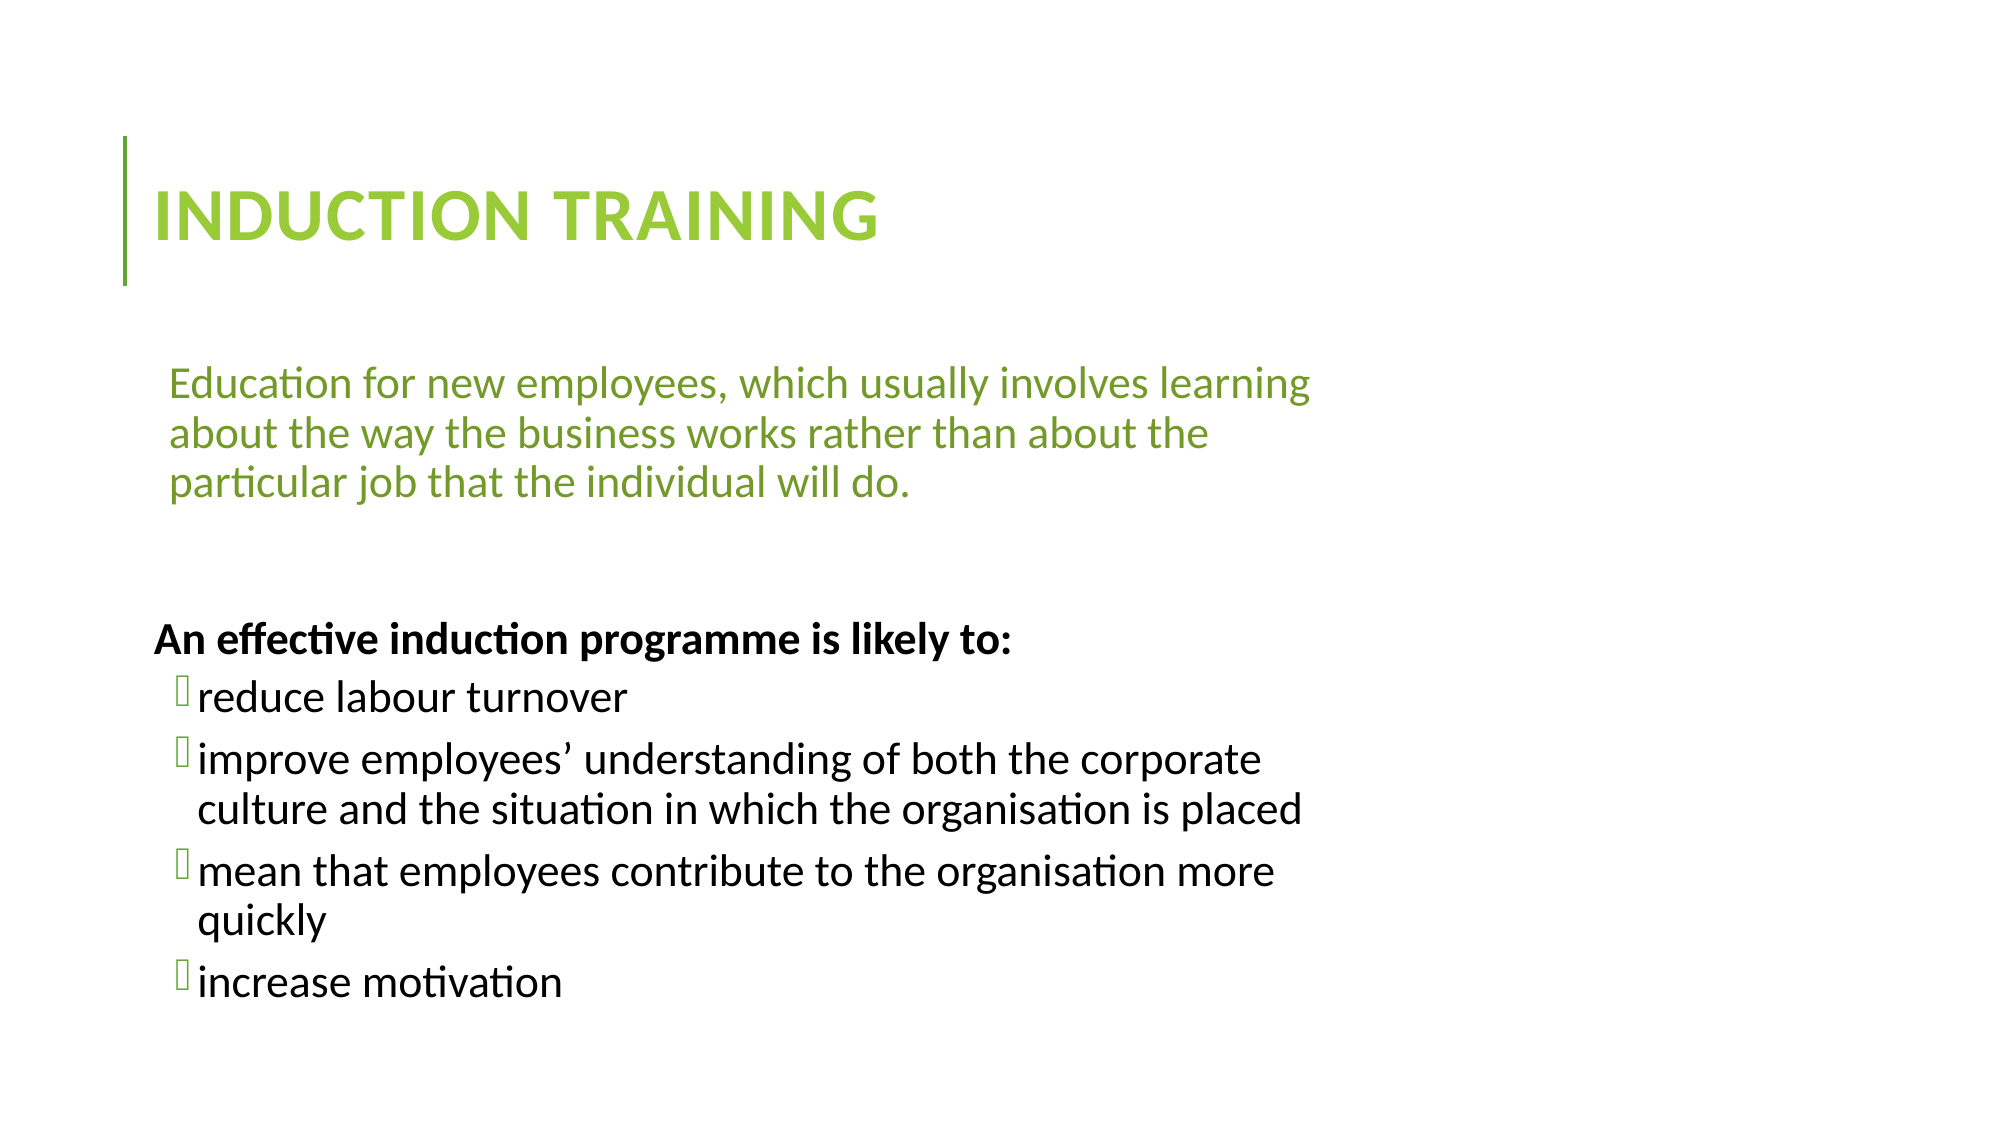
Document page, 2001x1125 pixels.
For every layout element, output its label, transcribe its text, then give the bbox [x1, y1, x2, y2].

list Education for new employees, which usually involves learning about the way the business works rather than about the particular job that the individual will do. An effective induction programme is likely to: reduce labour turnover improve employees’ understanding of both the corporate culture and the situation in which the organisation is placed mean that employees contribute to the organisation more quickly increase motivation [146, 351, 1382, 854]
title Induction training [138, 96, 1733, 342]
